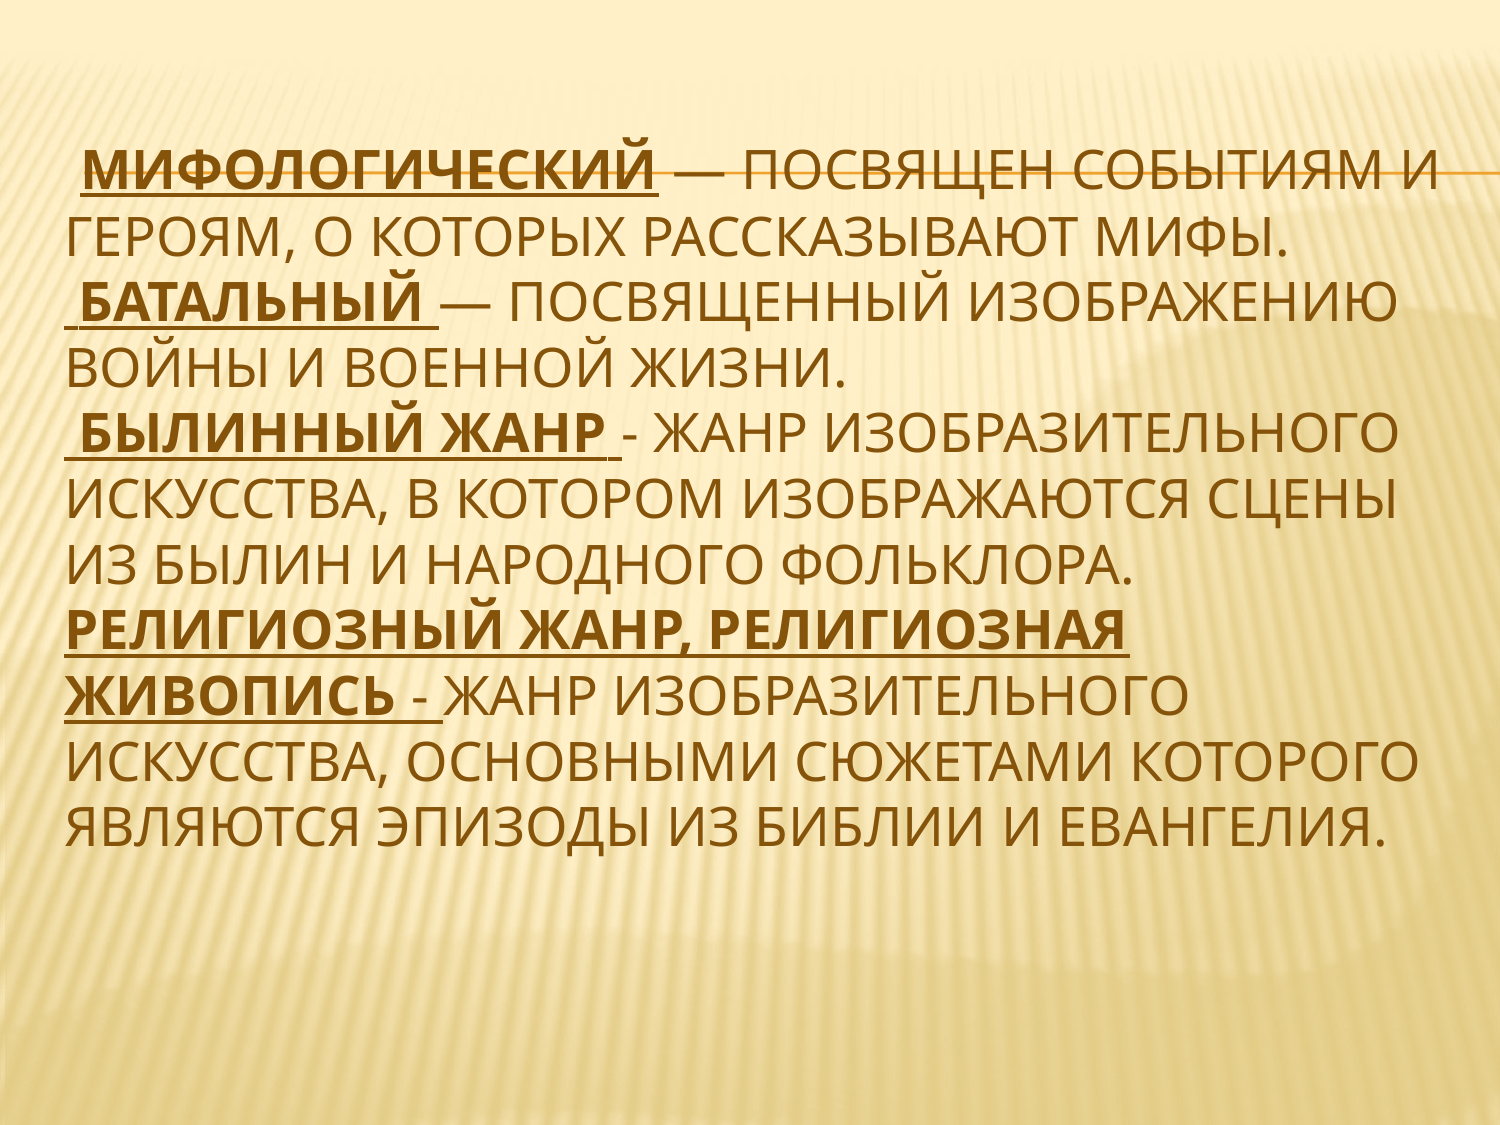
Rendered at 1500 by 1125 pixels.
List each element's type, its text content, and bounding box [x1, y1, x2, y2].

title МИФОЛОГИЧЕСКИЙ — посвящен событиям и героям, о которых рассказывают мифы. БАТАЛЬНЫЙ — посвященный изображению войны и военной жизни. Былинный жанр - жанр изобразительного искусства, в котором изображаются сцены из былин и народного фольклора. Религиозный жанр, религиозная живопись - жанр изобразительного искусства, основными сюжетами которого являются эпизоды из Библии и Евангелия. [49, 75, 1475, 976]
